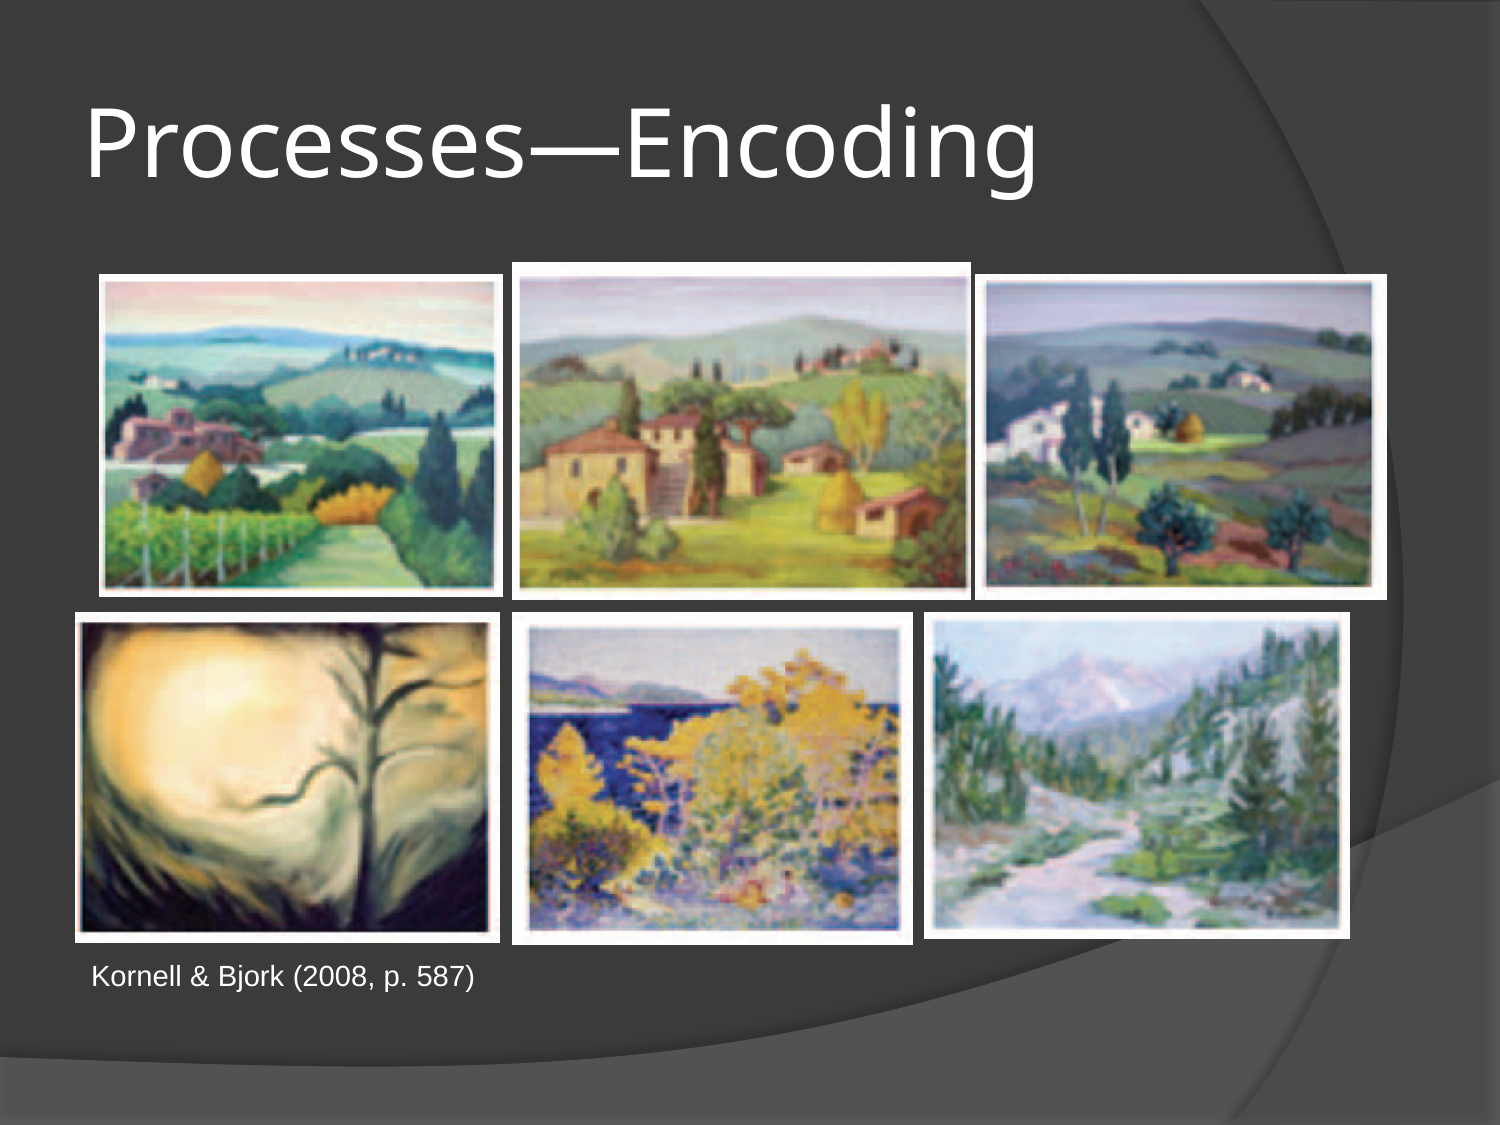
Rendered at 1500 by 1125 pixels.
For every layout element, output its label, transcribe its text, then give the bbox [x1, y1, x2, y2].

picture [512, 262, 972, 601]
picture [924, 612, 1351, 940]
picture [974, 274, 1387, 601]
picture [74, 612, 501, 943]
text_box Kornell & Bjork (2008, p. 587) [76, 953, 491, 1000]
picture [512, 612, 913, 946]
picture [99, 274, 503, 598]
title Processes—Encoding [75, 45, 1300, 233]
